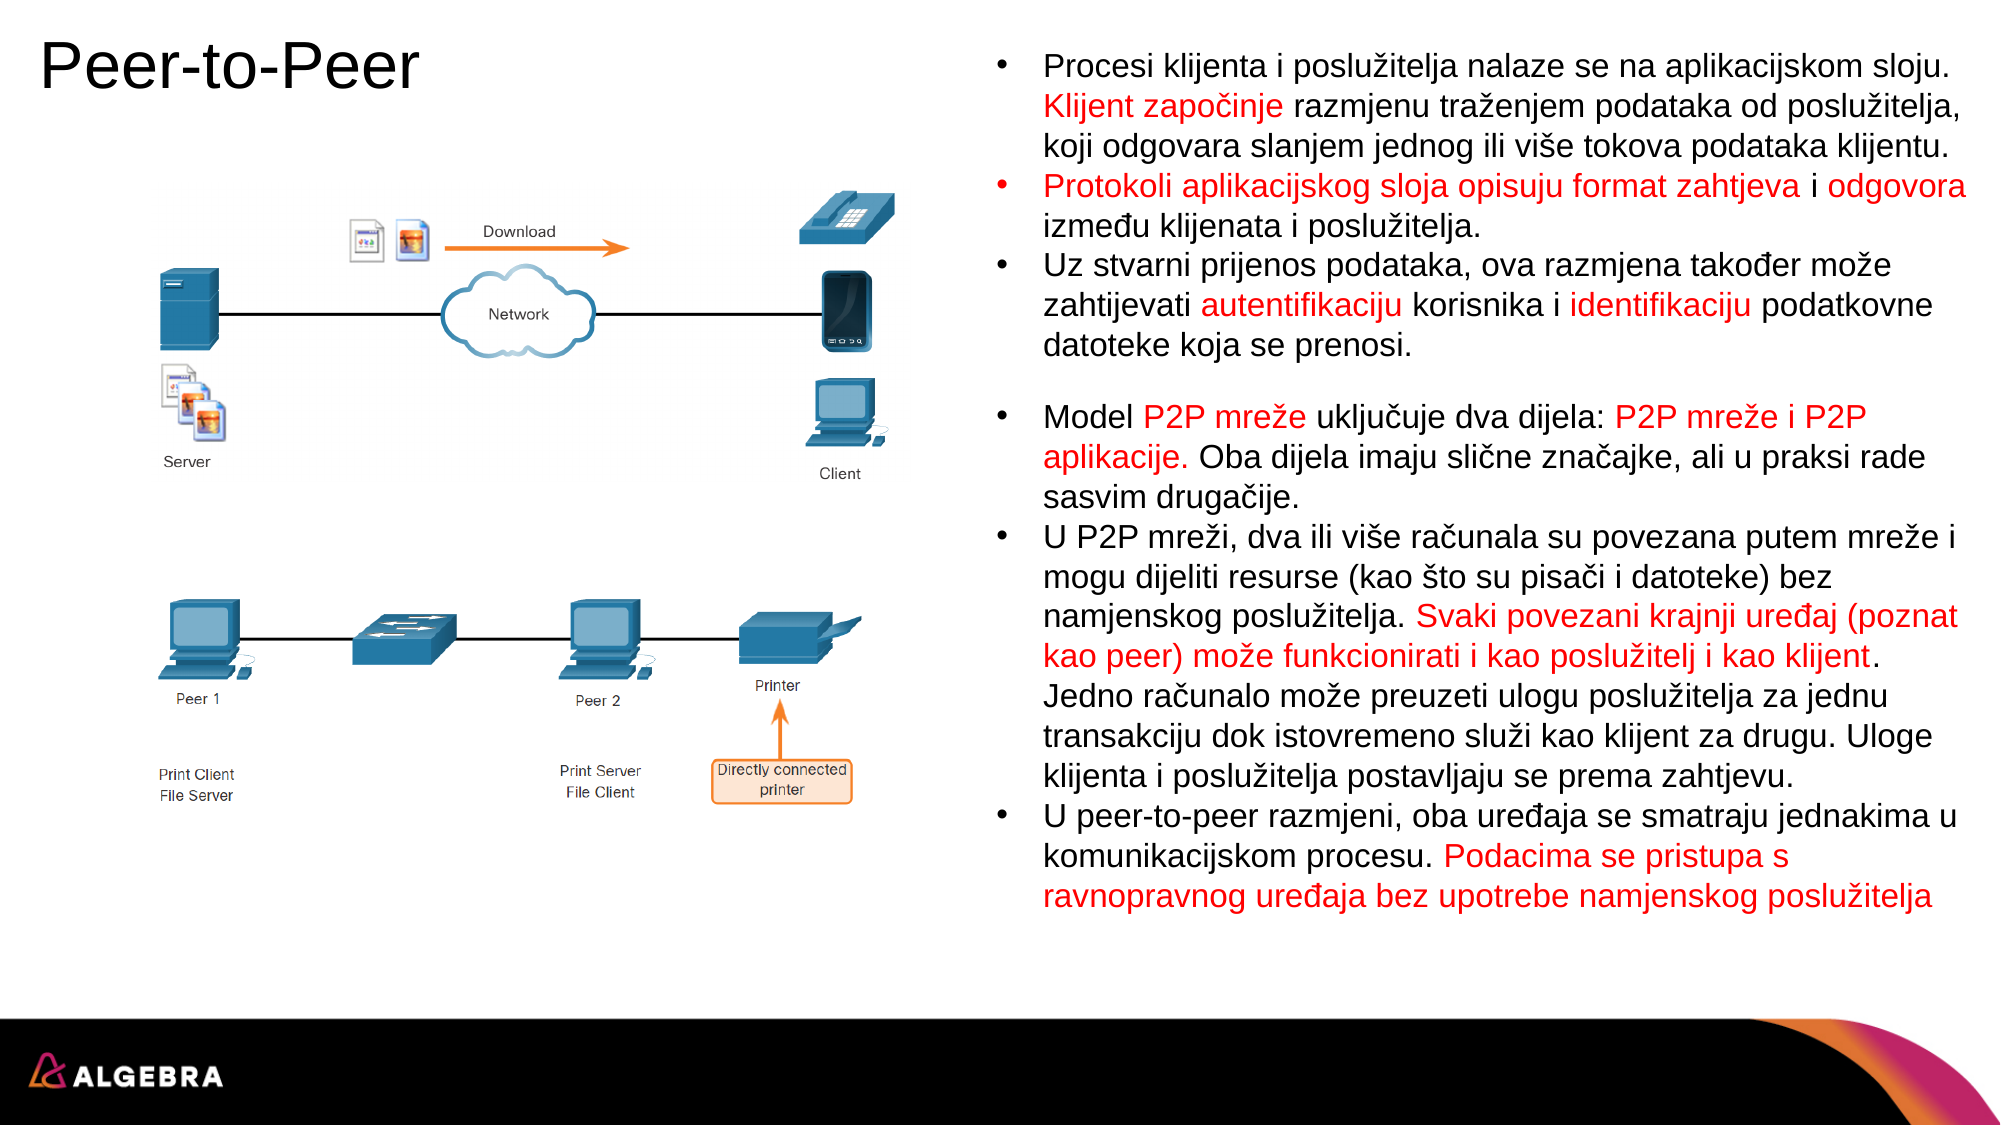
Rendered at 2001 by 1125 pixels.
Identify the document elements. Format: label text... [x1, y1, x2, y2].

picture [0, 0, 2001, 1125]
text_box Procesi klijenta i poslužitelja nalaze se na aplikacijskom sloju. Klijent započinje razmjenu traženjem podataka od poslužitelja, koji odgovara slanjem jednog ili više tokova podataka klijentu. Protokoli aplikacijskog sloja opisuju format zahtjeva i odgovora između klijenata i poslužitelja. Uz stvarni prijenos podataka, ova razmjena također može zahtijevati autentifikaciju korisnika i identifikaciju podatkovne datoteke koja se prenosi. [981, 36, 1982, 371]
title Peer-to-Peer [39, 23, 1990, 200]
text_box Model P2P mreže uključuje dva dijela: P2P mreže i P2P aplikacije. Oba dijela imaju slične značajke, ali u praksi rade sasvim drugačije. U P2P mreži, dva ili više računala su povezana putem mreže i mogu dijeliti resurse (kao što su pisači i datoteke) bez namjenskog poslužitelja. Svaki povezani krajnji uređaj (poznat kao peer) može funkcionirati i kao poslužitelj i kao klijent. Jedno računalo može preuzeti ulogu poslužitelja za jednu transakciju dok istovremeno služi kao klijent za drugu. Uloge klijenta i poslužitelja postavljaju se prema zahtjevu. U peer-to-peer razmjeni, oba uređaja se smatraju jednakima u komunikacijskom procesu. Podacima se pristupa s ravnopravnog uređaja bez upotrebe namjenskog poslužitelja [981, 387, 1982, 922]
